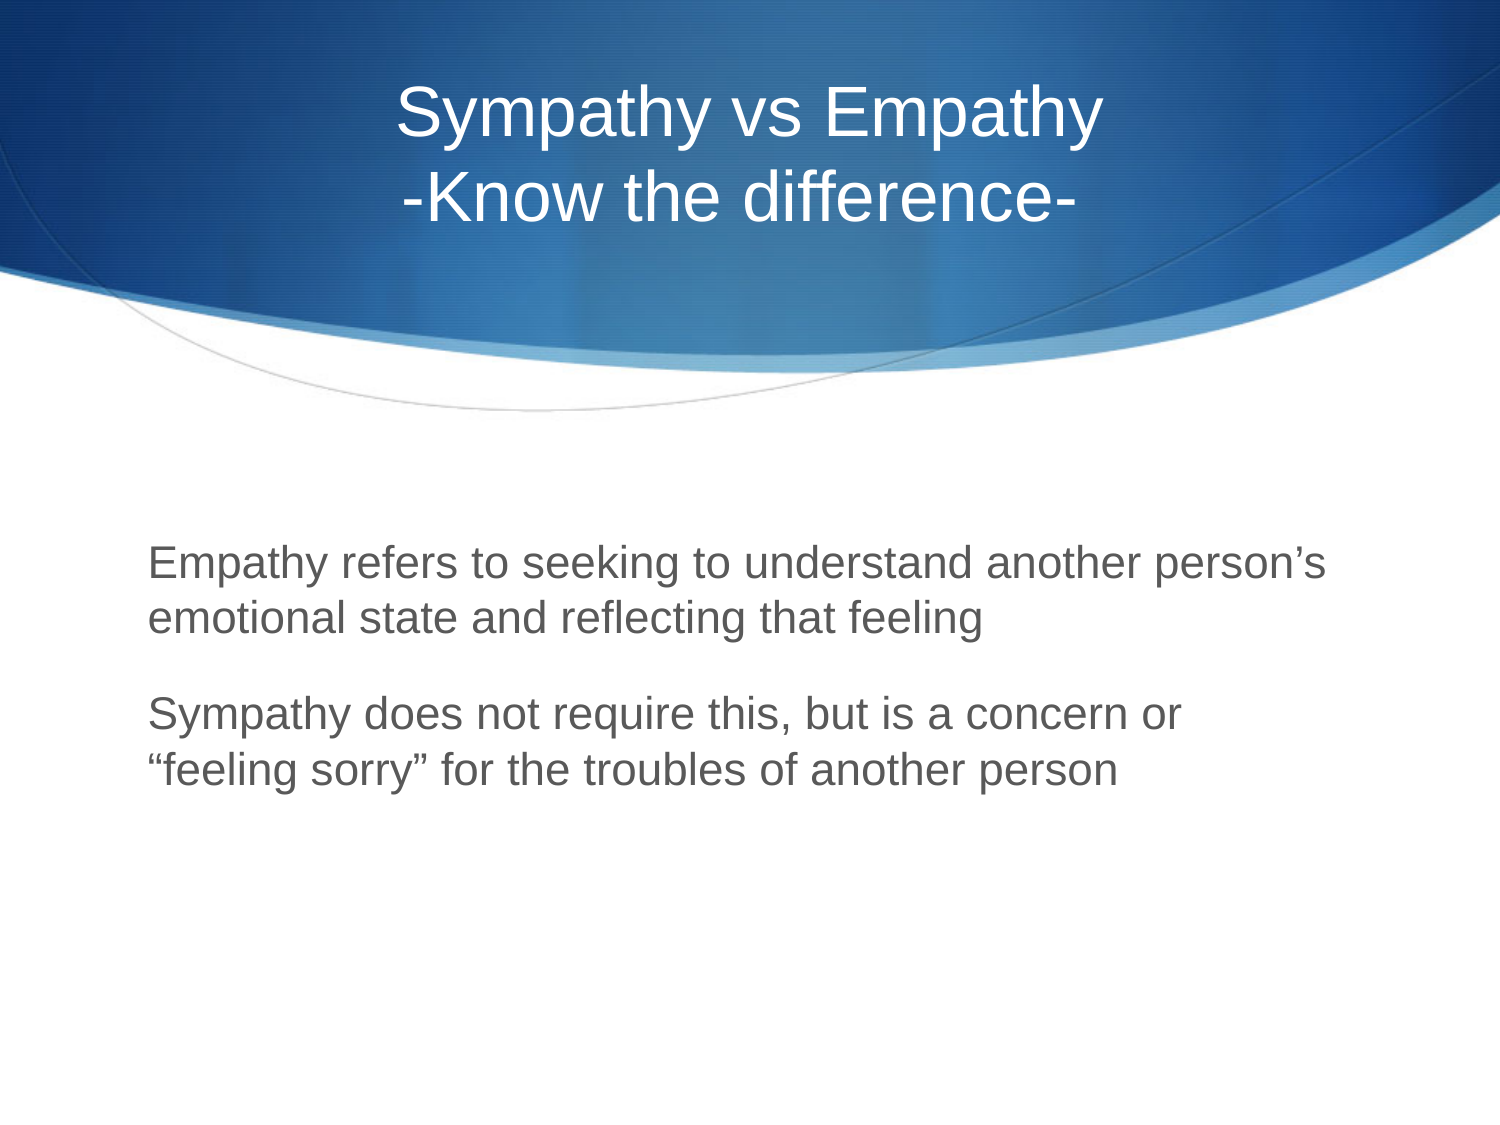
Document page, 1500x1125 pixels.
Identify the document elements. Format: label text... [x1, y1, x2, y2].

title Sympathy vs Empathy -Know the difference- [75, 56, 1425, 245]
picture [0, 0, 1500, 1125]
list Empathy refers to seeking to understand another person’s emotional state and reflecting that feeling Sympathy does not require this, but is a concern or “feeling sorry” for the troubles of another person [121, 525, 1379, 1061]
